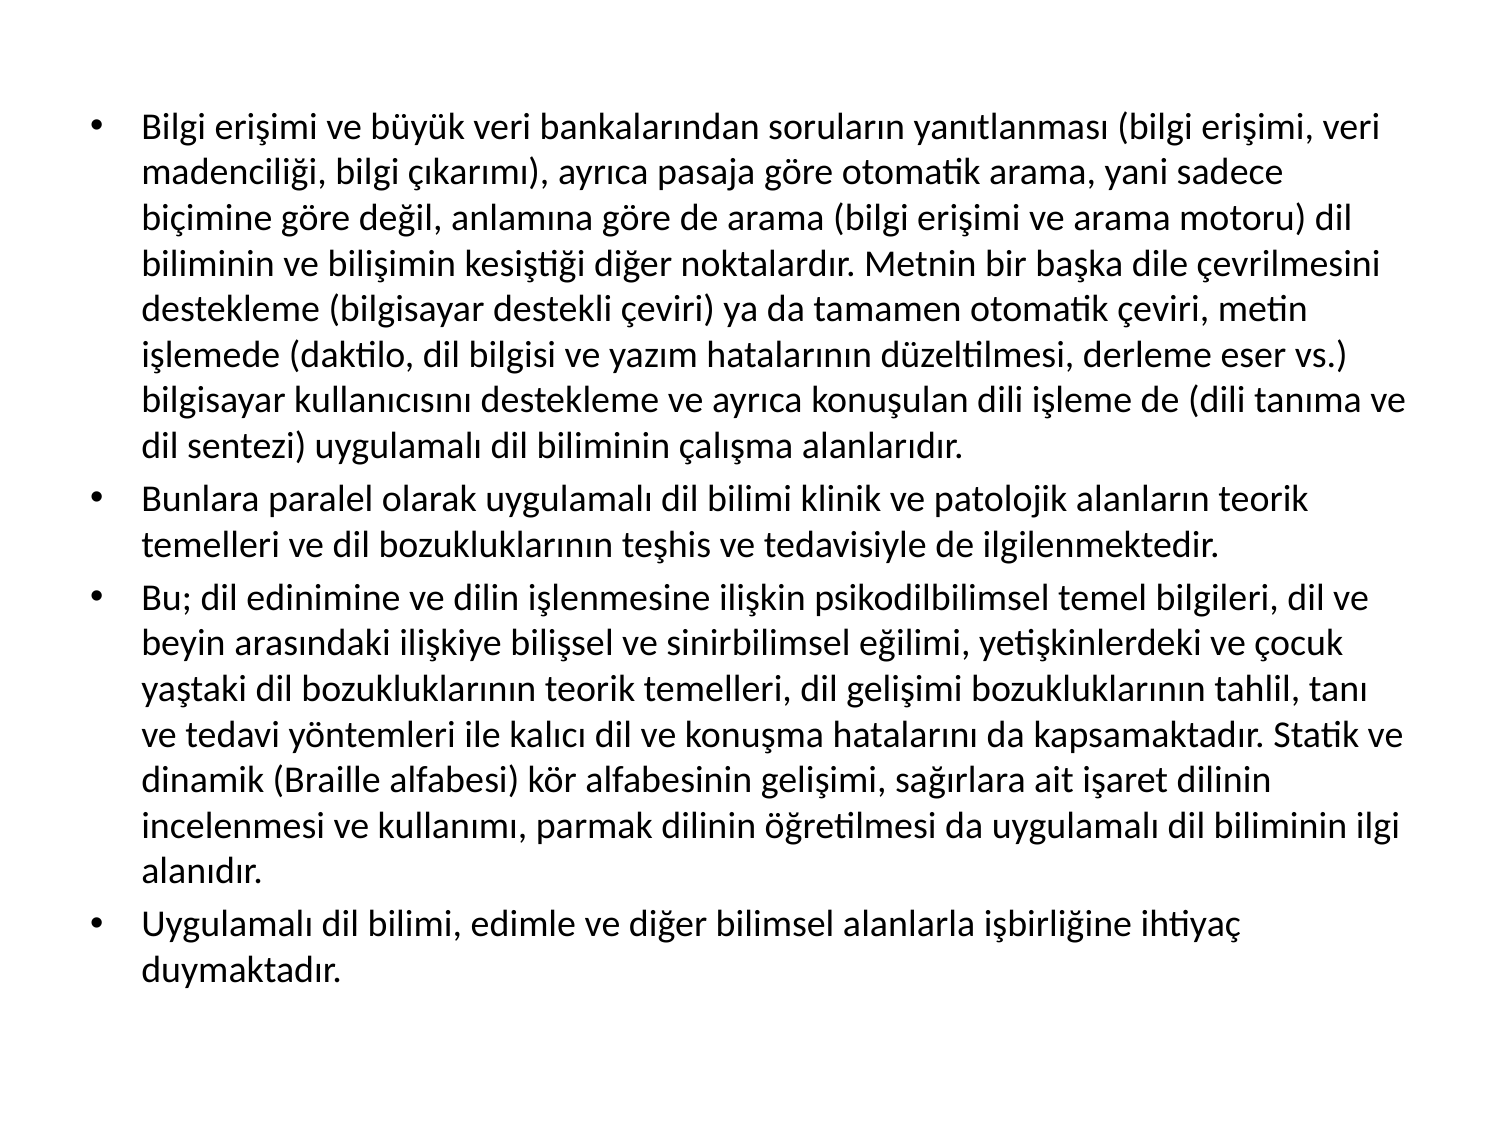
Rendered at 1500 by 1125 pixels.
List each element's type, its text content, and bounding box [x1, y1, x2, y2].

list Bilgi erişimi ve büyük veri bankalarından soruların yanıtlanması (bilgi erişimi, veri madenciliği, bilgi çıkarımı), ayrıca pasaja göre otomatik arama, yani sadece biçimine göre değil, anlamına göre de arama (bilgi erişimi ve arama motoru) dil biliminin ve bilişimin kesiştiği diğer noktalardır. Metnin bir başka dile çevrilmesini destekleme (bilgisayar destekli çeviri) ya da tamamen otomatik çeviri, metin işlemede (daktilo, dil bilgisi ve yazım hatalarının düzeltilmesi, derleme eser vs.) bilgisayar kullanıcısını destekleme ve ayrıca konuşulan dili işleme de (dili tanıma ve dil sentezi) uygulamalı dil biliminin çalışma alanlarıdır. Bunlara paralel olarak uygulamalı dil bilimi klinik ve patolojik alanların teorik temelleri ve dil bozukluklarının teşhis ve tedavisiyle de ilgilenmektedir. Bu; dil edinimine ve dilin işlenmesine ilişkin psikodilbilimsel temel bilgileri, dil ve beyin arasındaki ilişkiye bilişsel ve sinirbilimsel eğilimi, yetişkinlerdeki ve çocuk yaştaki dil bozukluklarının teorik temelleri, dil gelişimi bozukluklarının tahlil, tanı ve tedavi yöntemleri ile kalıcı dil ve konuşma hatalarını da kapsamaktadır. Statik ve dinamik (Braille alfabesi) kör alfabesinin gelişimi, sağırlara ait işaret dilinin incelenmesi ve kullanımı, parmak dilinin öğretilmesi da uygulamalı dil biliminin ilgi alanıdır. Uygulamalı dil bilimi, edimle ve diğer bilimsel alanlarla işbirliğine ihtiyaç duymaktadır. [75, 93, 1425, 1005]
